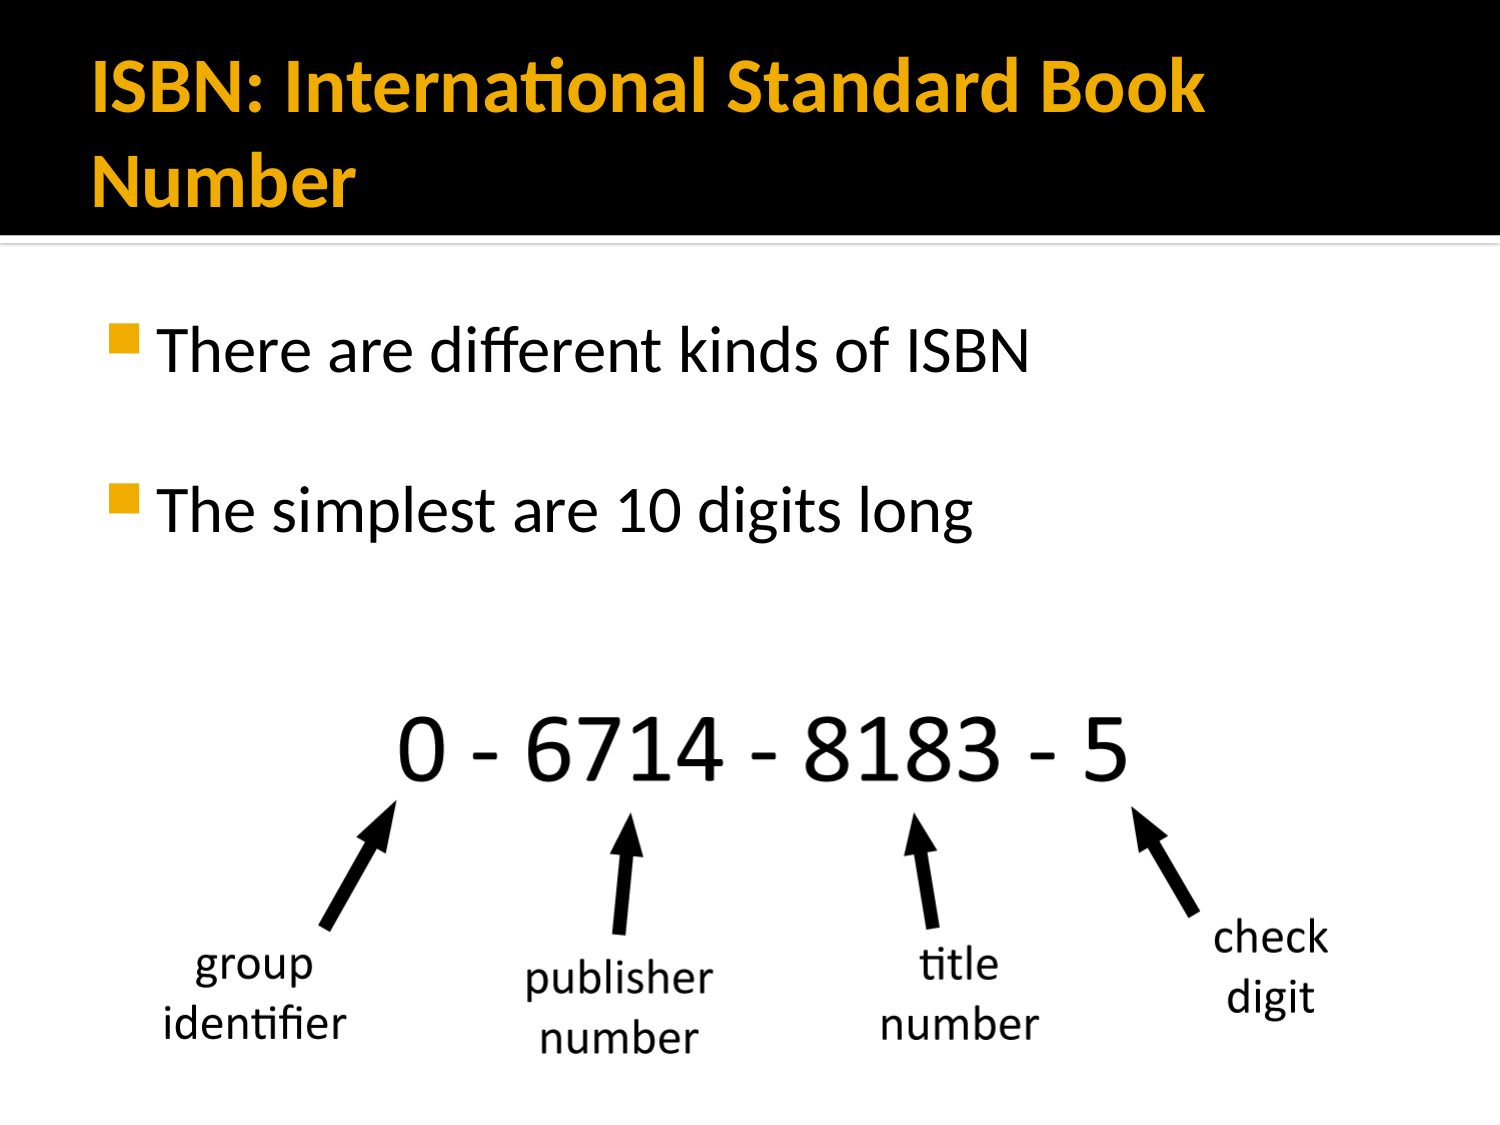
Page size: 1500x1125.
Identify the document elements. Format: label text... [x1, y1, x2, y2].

title ISBN: International Standard Book Number [75, 25, 1425, 231]
picture [162, 699, 1329, 1063]
list There are different kinds of ISBN The simplest are 10 digits long [75, 291, 1425, 575]
